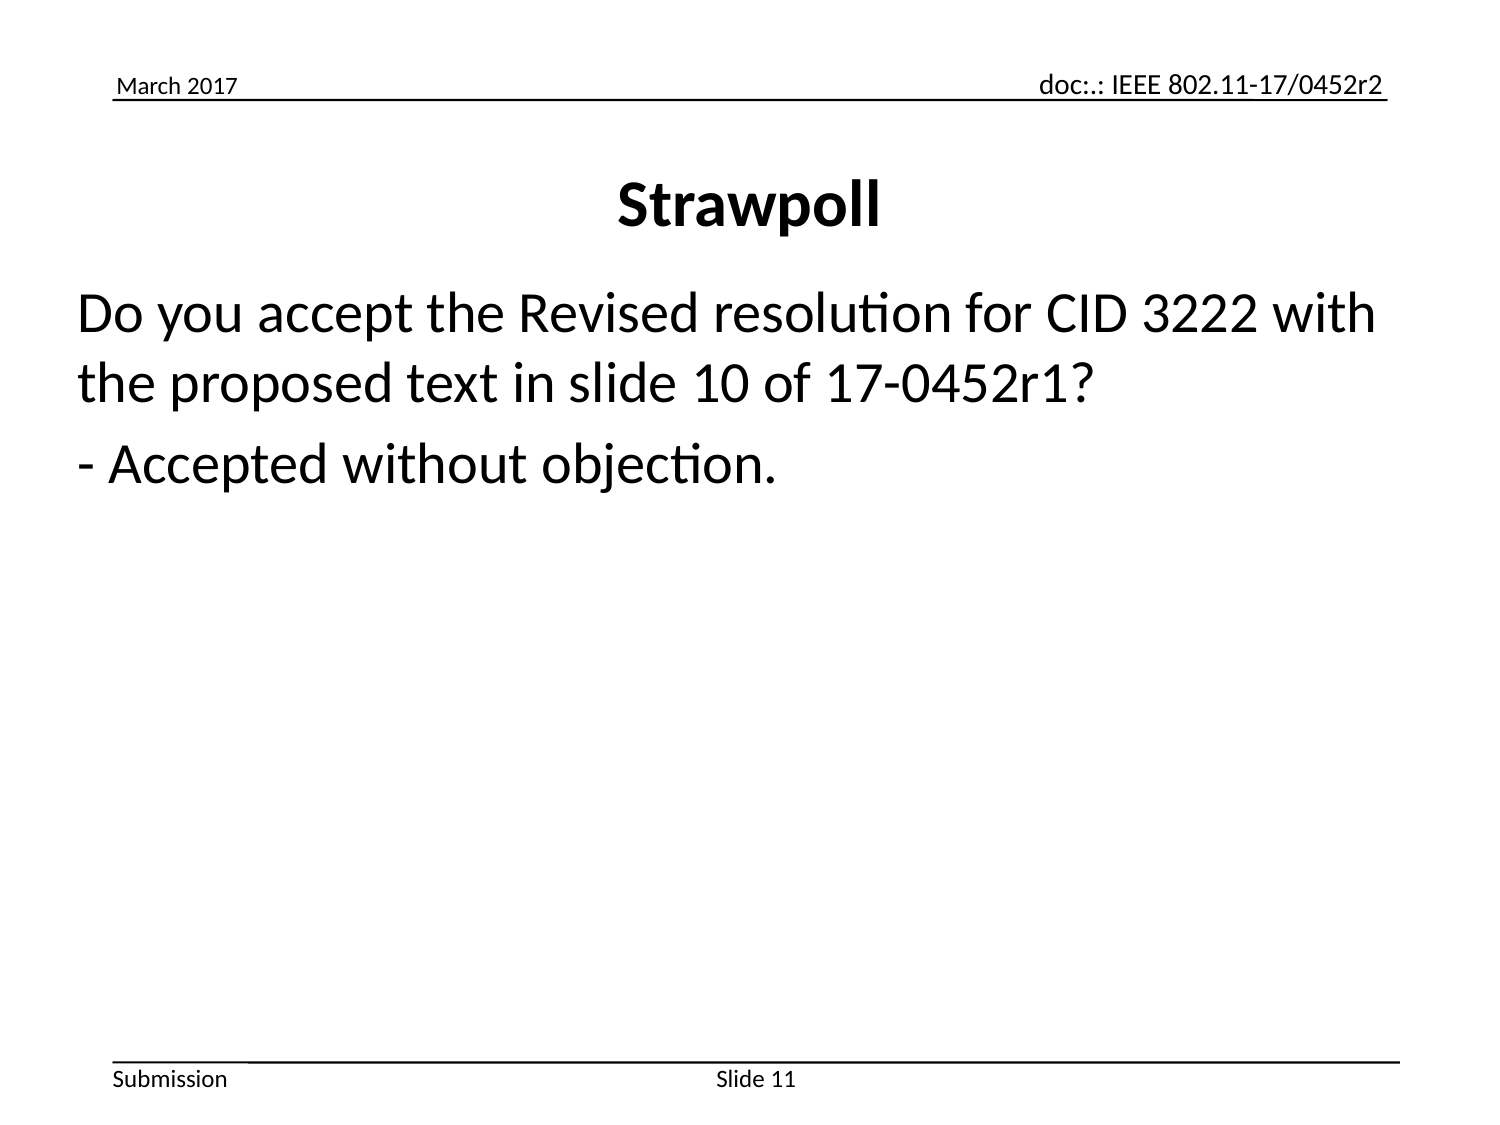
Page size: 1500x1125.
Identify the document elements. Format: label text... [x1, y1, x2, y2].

list Do you accept the Revised resolution for CID 3222 with the proposed text in slide 10 of 17-0452r1? - Accepted without objection. [62, 265, 1426, 1054]
slide_number Slide 11 [712, 1061, 800, 1093]
title Strawpoll [112, 112, 1388, 265]
